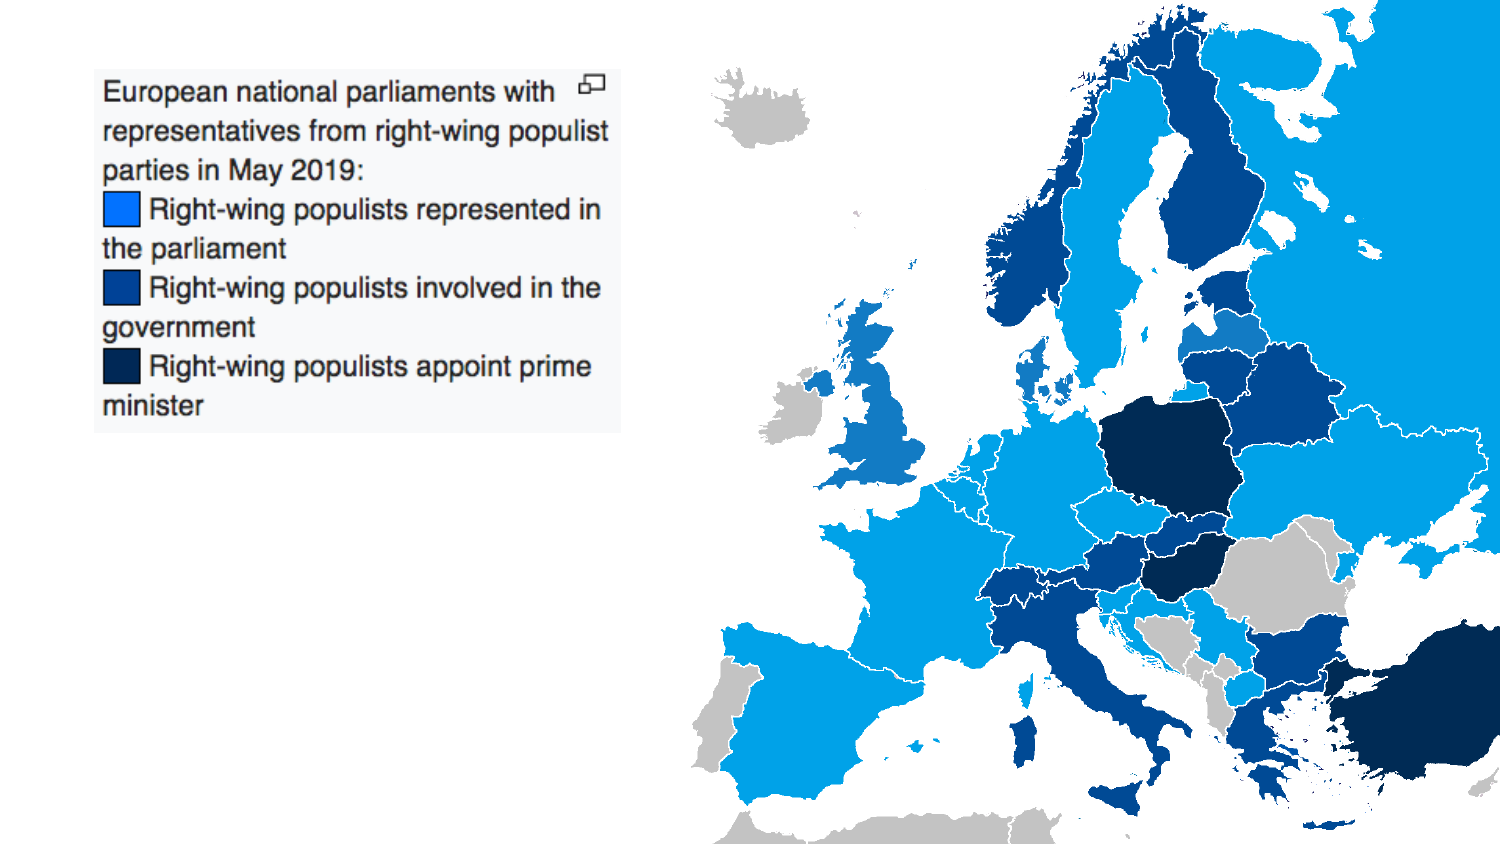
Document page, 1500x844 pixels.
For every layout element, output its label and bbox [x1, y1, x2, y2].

picture [94, 69, 622, 433]
picture [1346, 216, 1354, 222]
picture [1296, 172, 1328, 212]
picture [1259, 211, 1295, 248]
picture [1359, 240, 1380, 258]
picture [662, 0, 1500, 844]
